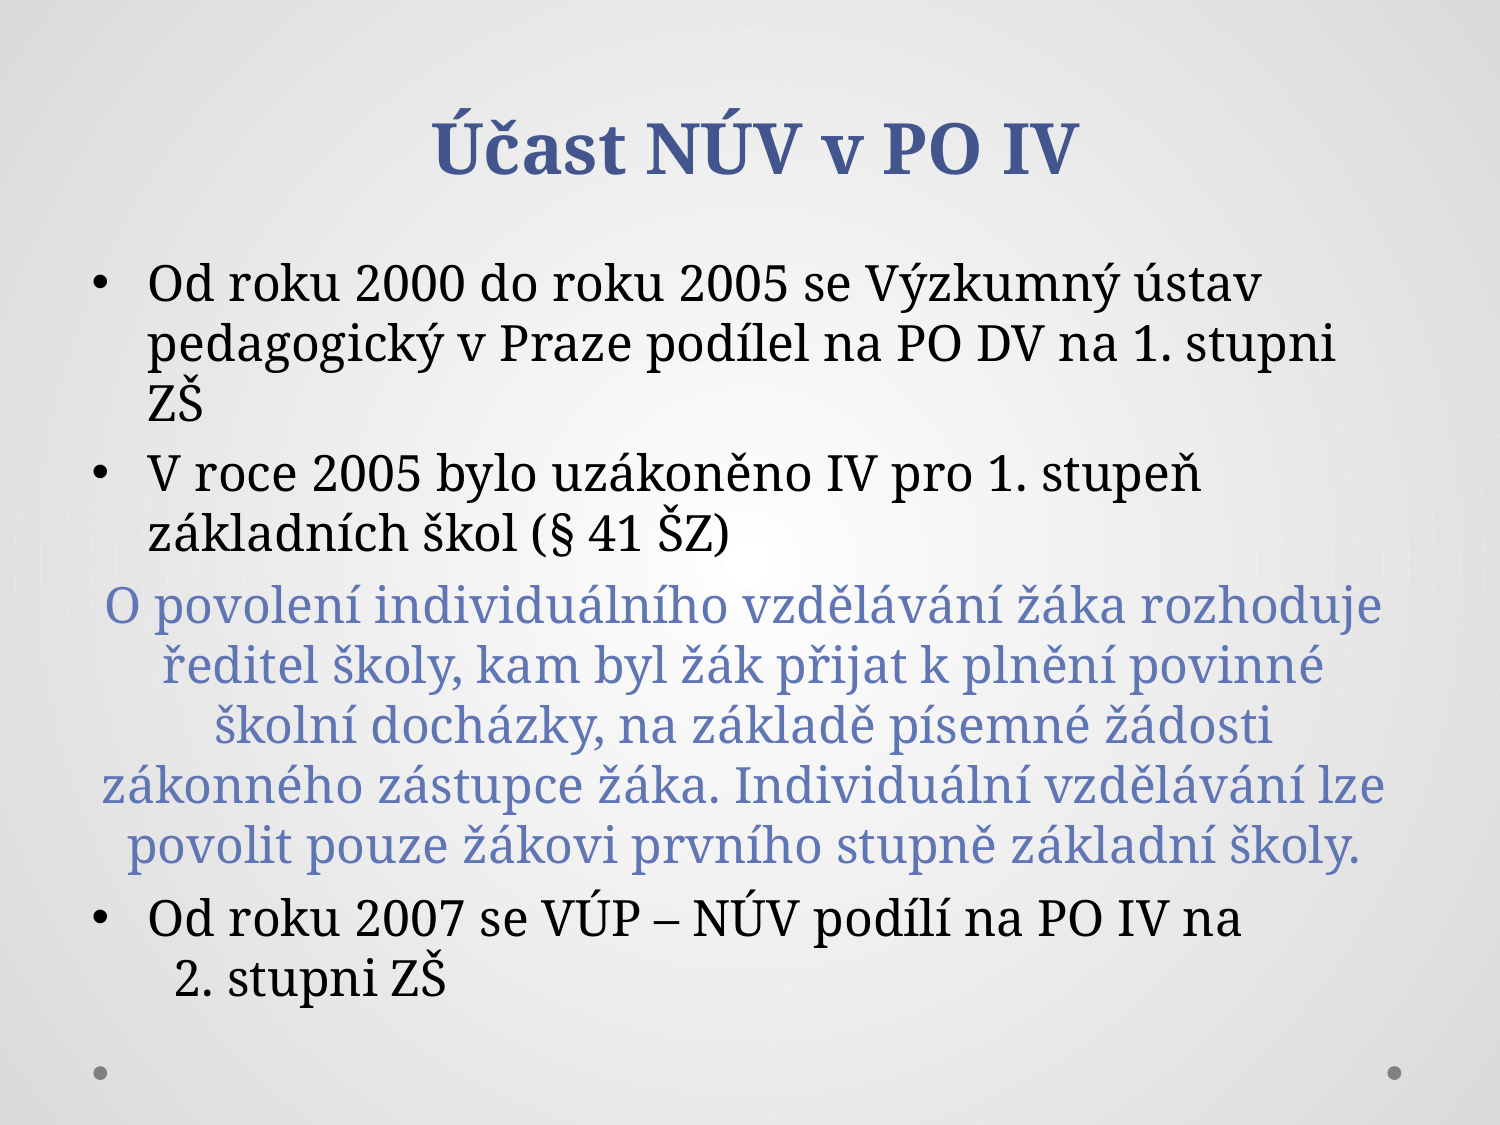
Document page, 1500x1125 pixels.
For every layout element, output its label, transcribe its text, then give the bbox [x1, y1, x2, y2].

title Účast NÚV v PO IV [53, 78, 1459, 197]
list Od roku 2000 do roku 2005 se Výzkumný ústav pedagogický v Praze podílel na PO DV na 1. stupni ZŠ V roce 2005 bylo uzákoněno IV pro 1. stupeň základních škol (§ 41 ŠZ) O povolení individuálního vzdělávání žáka rozhoduje ředitel školy, kam byl žák přijat k plnění povinné školní docházky, na základě písemné žádosti zákonného zástupce žáka. Individuální vzdělávání lze povolit pouze žákovi prvního stupně základní školy. Od roku 2007 se VÚP – NÚV podílí na PO IV na 2. stupni ZŠ [76, 243, 1412, 1047]
